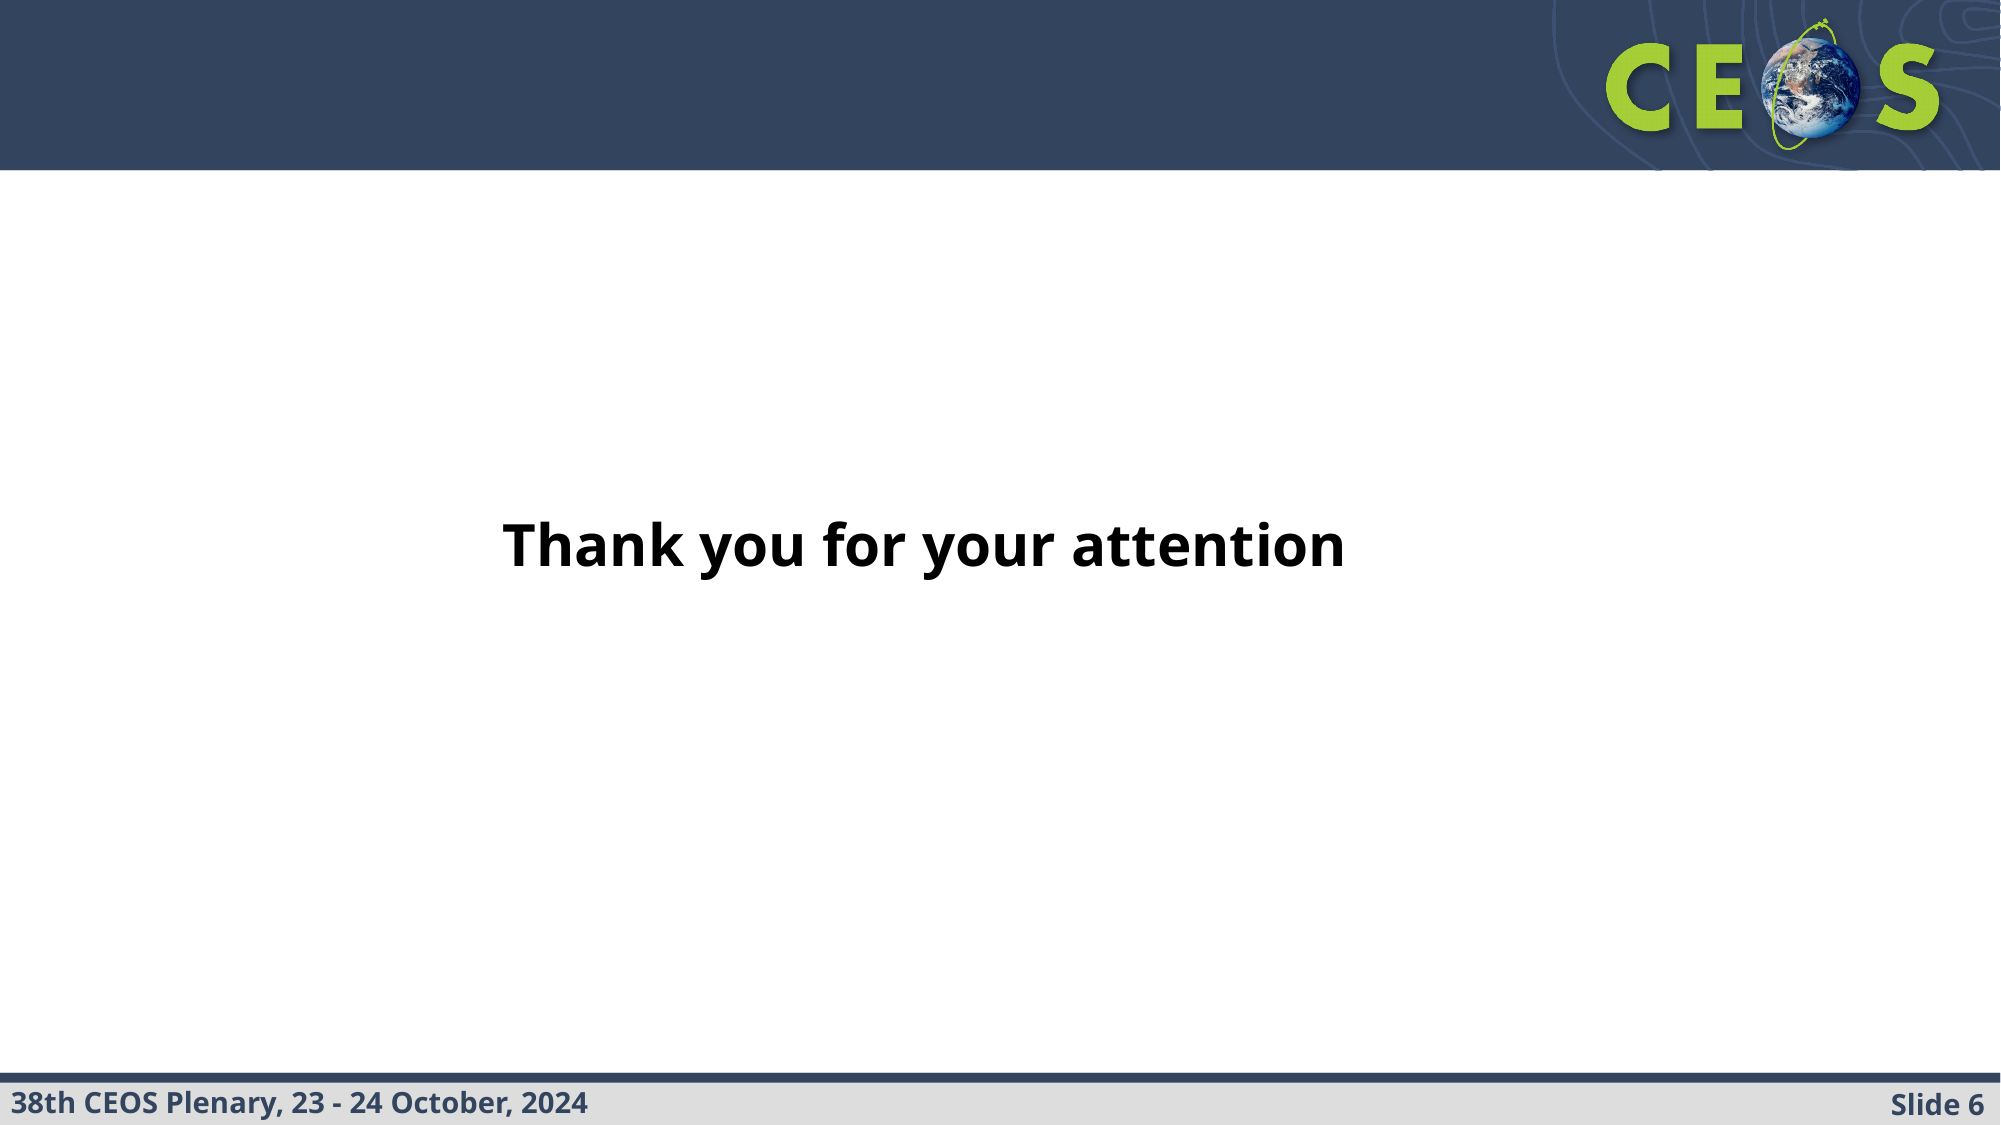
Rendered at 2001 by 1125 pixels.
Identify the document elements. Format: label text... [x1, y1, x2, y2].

list Thank you for your attention [479, 489, 1521, 681]
picture [1606, 18, 1939, 150]
